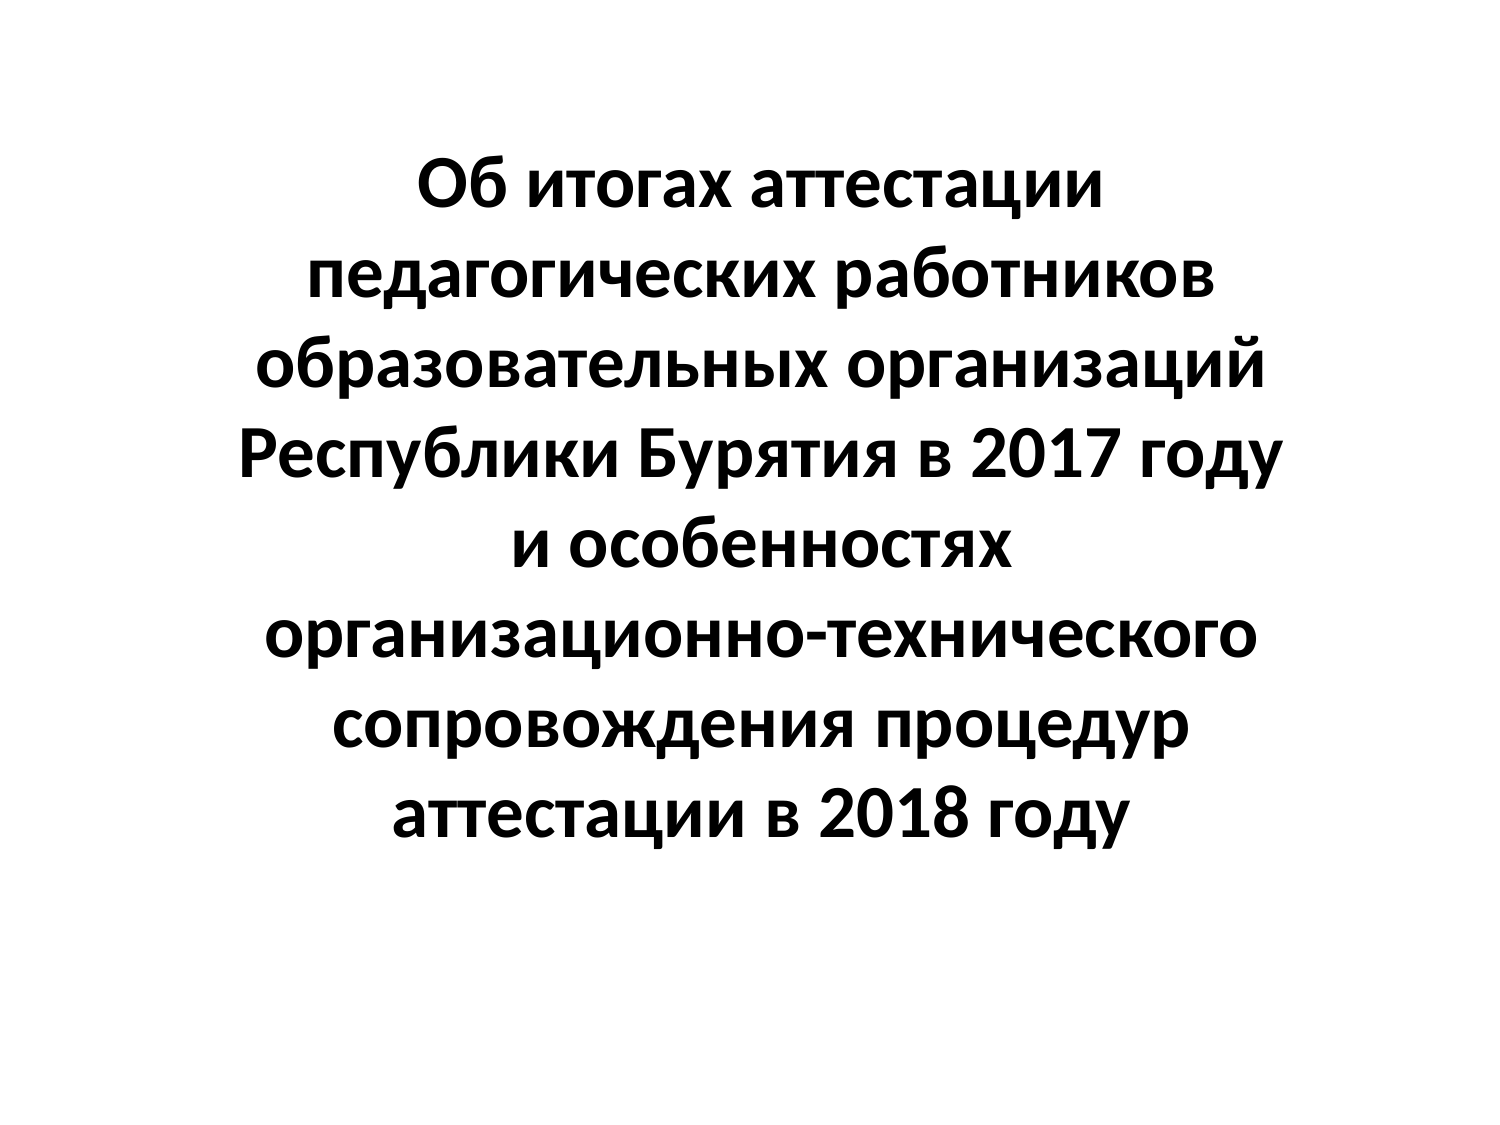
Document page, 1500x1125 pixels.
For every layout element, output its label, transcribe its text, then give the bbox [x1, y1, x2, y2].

text_box Об итогах аттестации педагогических работников образовательных организаций Республики Бурятия в 2017 году и особенностях организационно-технического сопровождения процедур аттестации в 2018 году [206, 125, 1317, 861]
